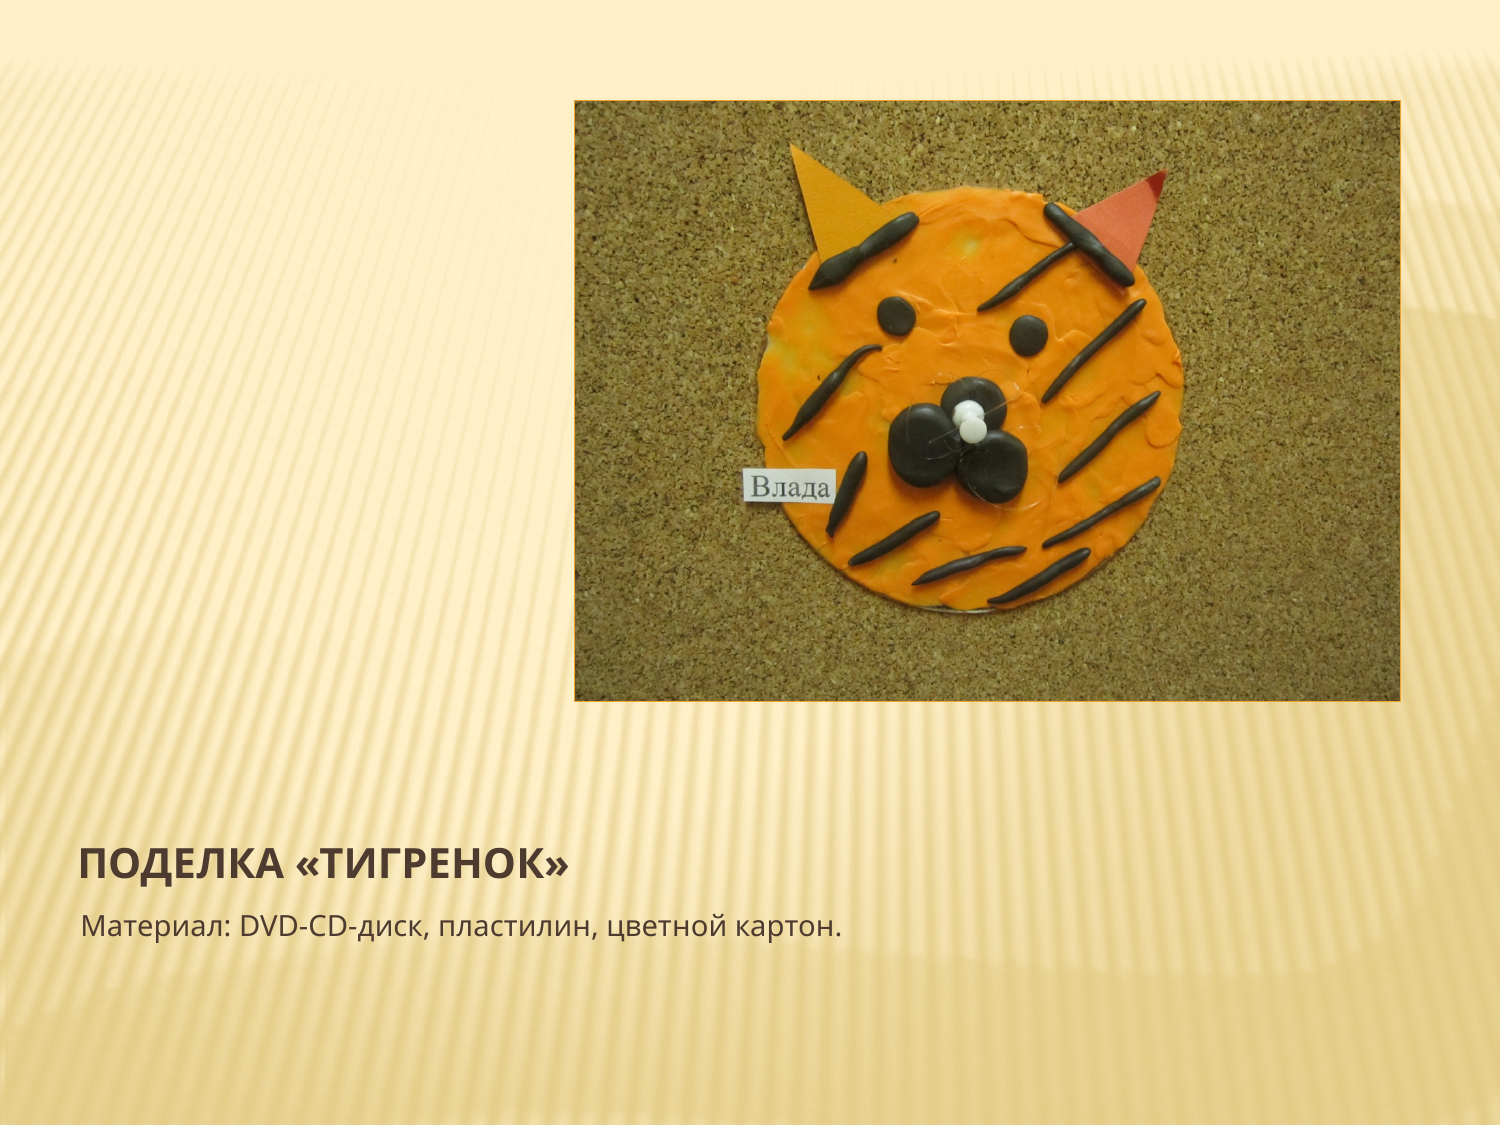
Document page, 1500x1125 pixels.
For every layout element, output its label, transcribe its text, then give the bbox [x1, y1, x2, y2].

title Поделка «тигренок» [62, 819, 1025, 905]
list Материал: DVD-CD-диск, пластилин, цветной картон. [62, 907, 1025, 1034]
picture [574, 100, 1401, 702]
